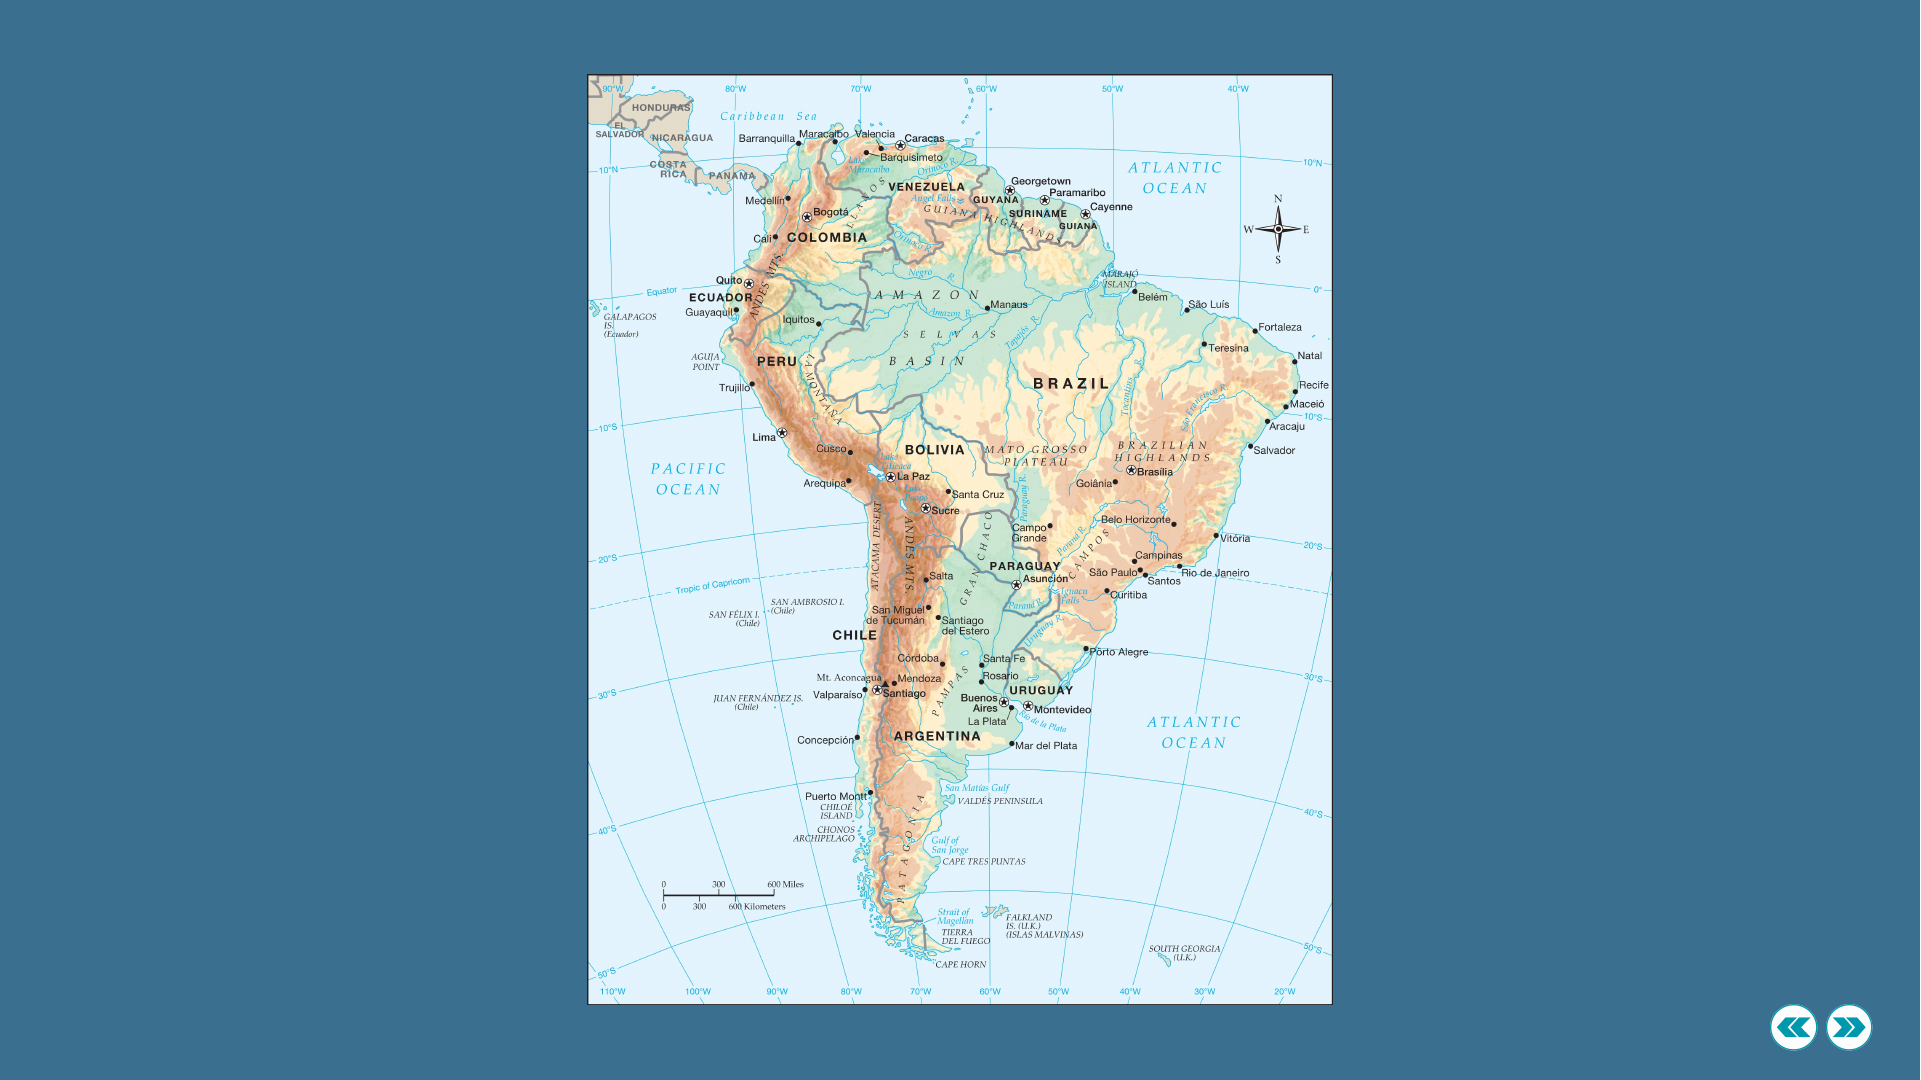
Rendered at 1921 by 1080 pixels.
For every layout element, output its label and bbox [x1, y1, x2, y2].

picture [1768, 1002, 1819, 1052]
picture [587, 74, 1333, 1006]
picture [1824, 1002, 1874, 1052]
